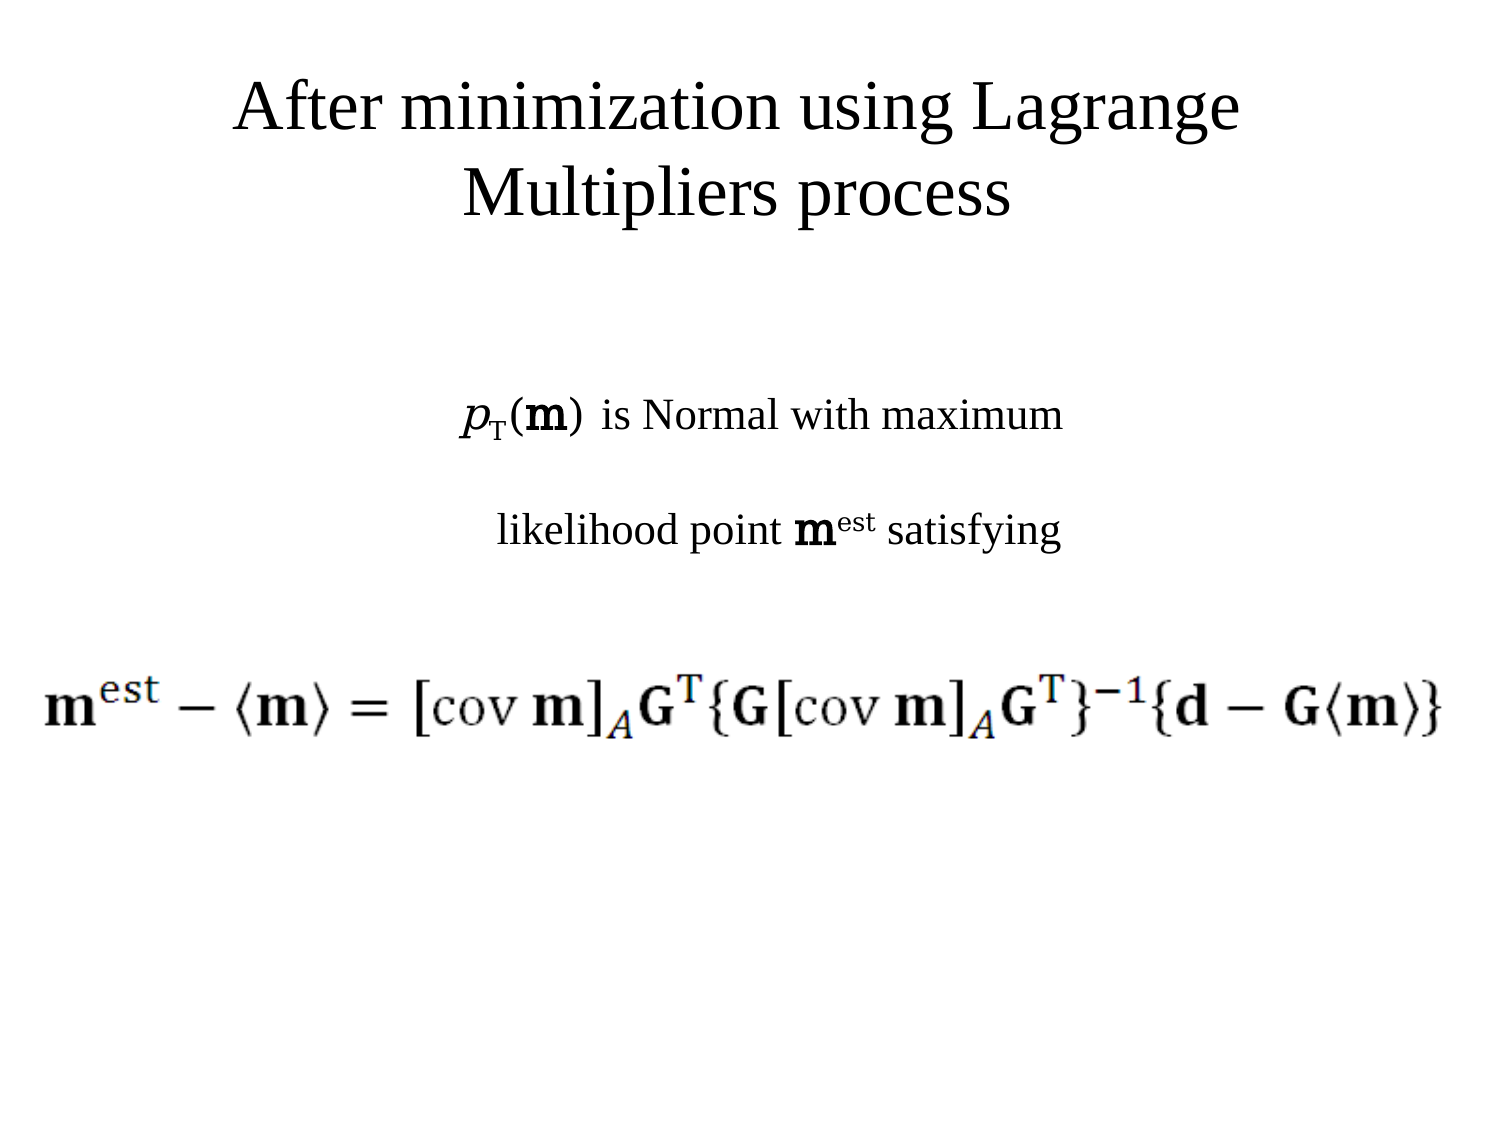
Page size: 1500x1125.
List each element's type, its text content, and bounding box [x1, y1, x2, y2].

title After minimization using Lagrange Multipliers process [62, 50, 1413, 238]
text_box pT(m) is Normal with maximum likelihood point mest satisfying [87, 375, 1438, 563]
picture [23, 637, 1464, 788]
